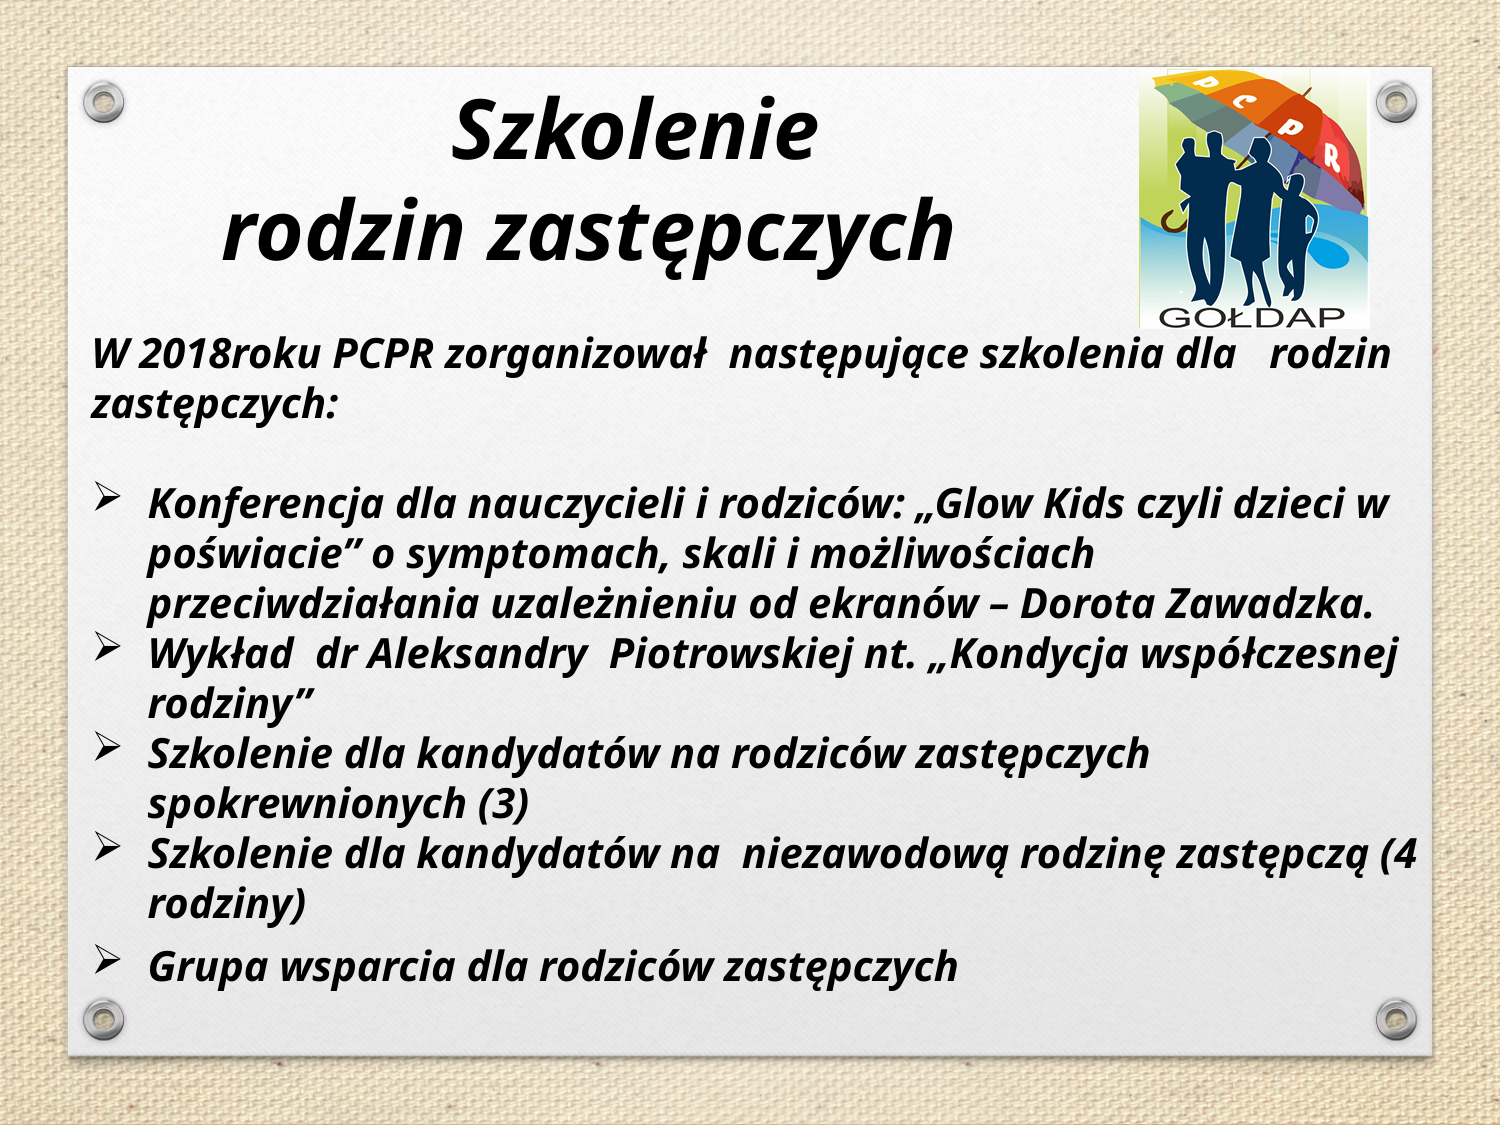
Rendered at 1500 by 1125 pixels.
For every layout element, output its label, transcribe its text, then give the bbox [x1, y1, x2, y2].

picture [0, 0, 1500, 1125]
text_box Szkolenie rodzin zastępczych W 2018roku PCPR zorganizował następujące szkolenia dla rodzin zastępczych: Konferencja dla nauczycieli i rodziców: „Glow Kids czyli dzieci w poświacie” o symptomach, skali i możliwościach przeciwdziałania uzależnieniu od ekranów – Dorota Zawadzka. Wykład dr Aleksandry Piotrowskiej nt. „Kondycja współczesnej rodziny” Szkolenie dla kandydatów na rodziców zastępczych spokrewnionych (3) Szkolenie dla kandydatów na niezawodową rodzinę zastępczą (4 rodziny) Grupa wsparcia dla rodziców zastępczych [76, 69, 1447, 997]
